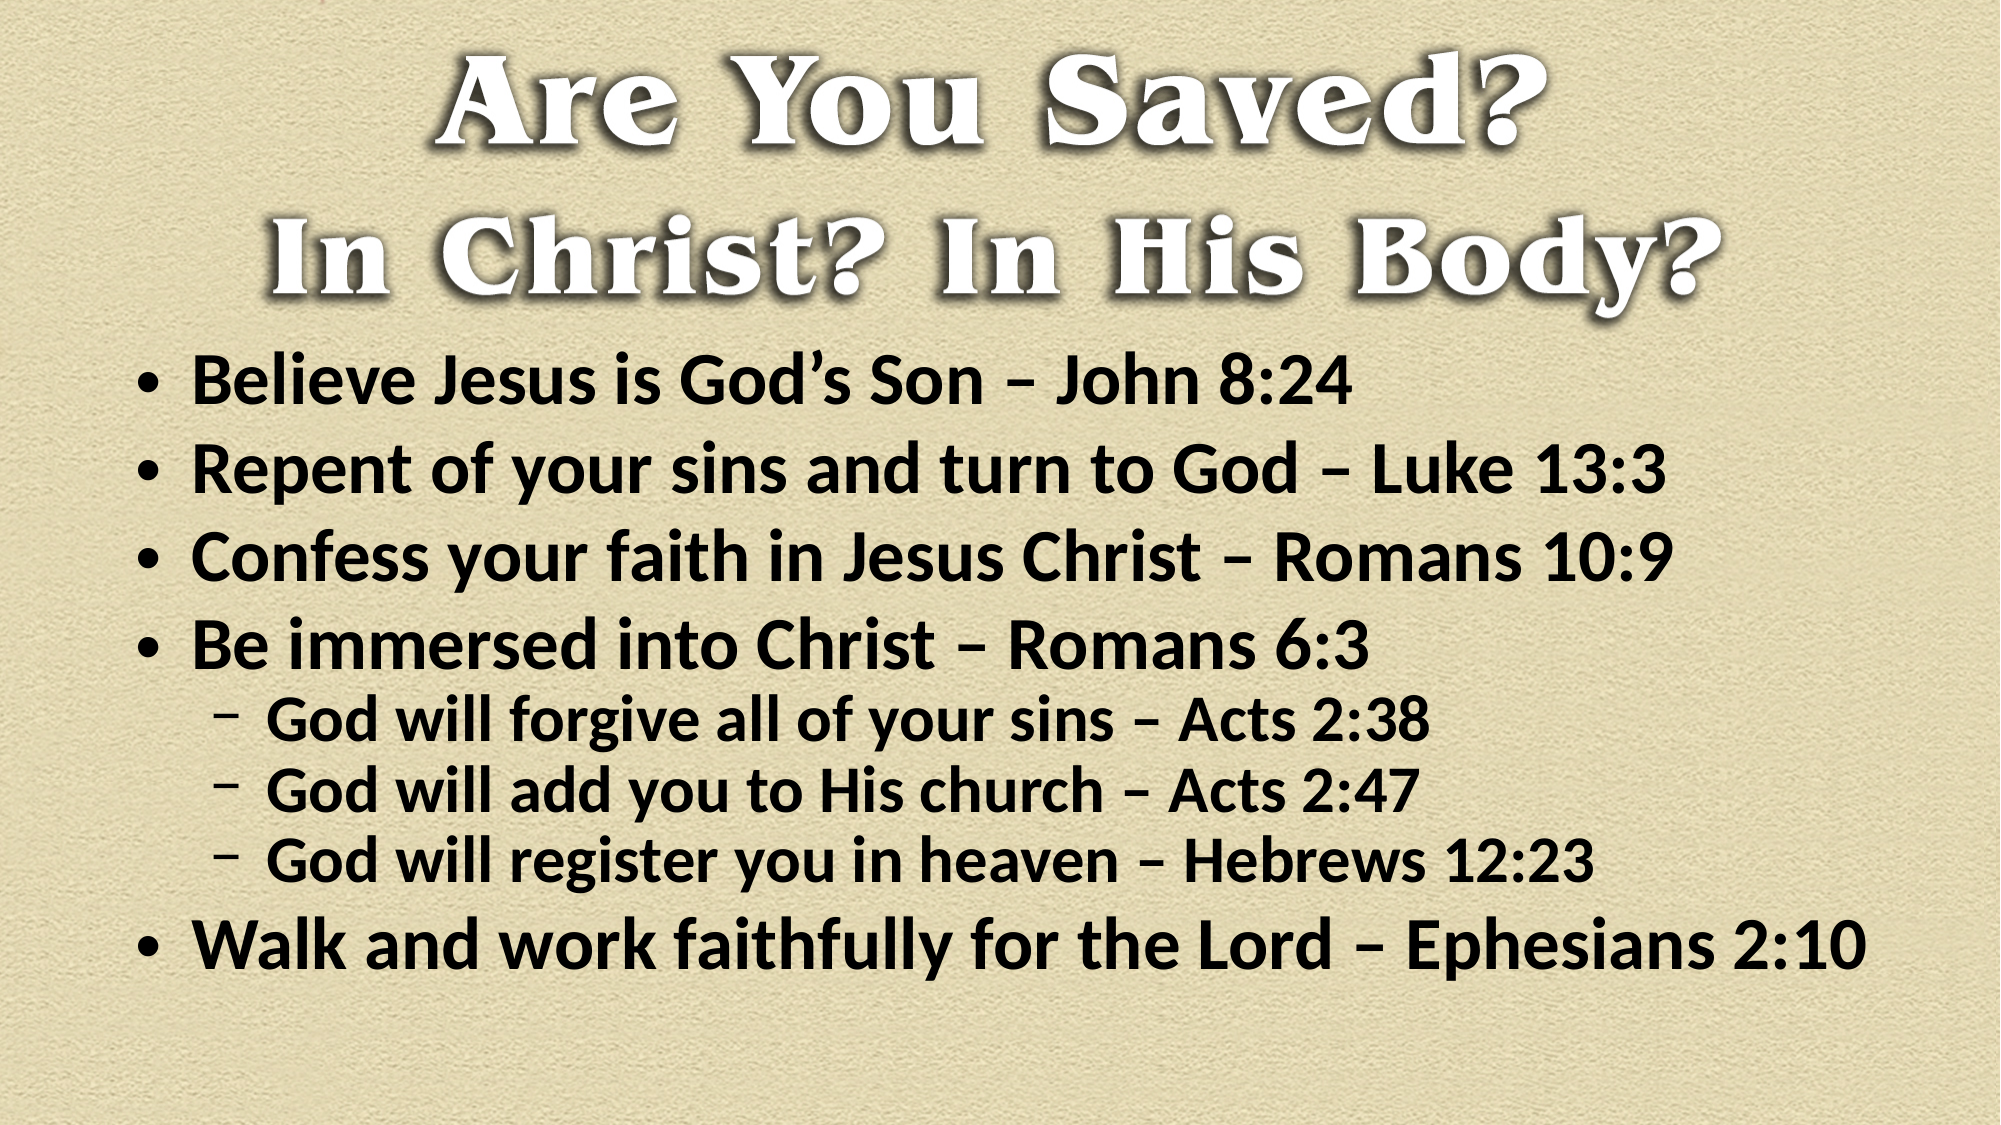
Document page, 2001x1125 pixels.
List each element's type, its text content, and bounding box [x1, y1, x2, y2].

picture [0, 0, 2000, 1125]
list Believe Jesus is God’s Son – John 8:24 Repent of your sins and turn to God – Luke 13:3 Confess your faith in Jesus Christ – Romans 10:9 Be immersed into Christ – Romans 6:3 God will forgive all of your sins – Acts 2:38 God will add you to His church – Acts 2:47 God will register you in heaven – Hebrews 12:23 Walk and work faithfully for the Lord – Ephesians 2:10 [120, 343, 1943, 1113]
